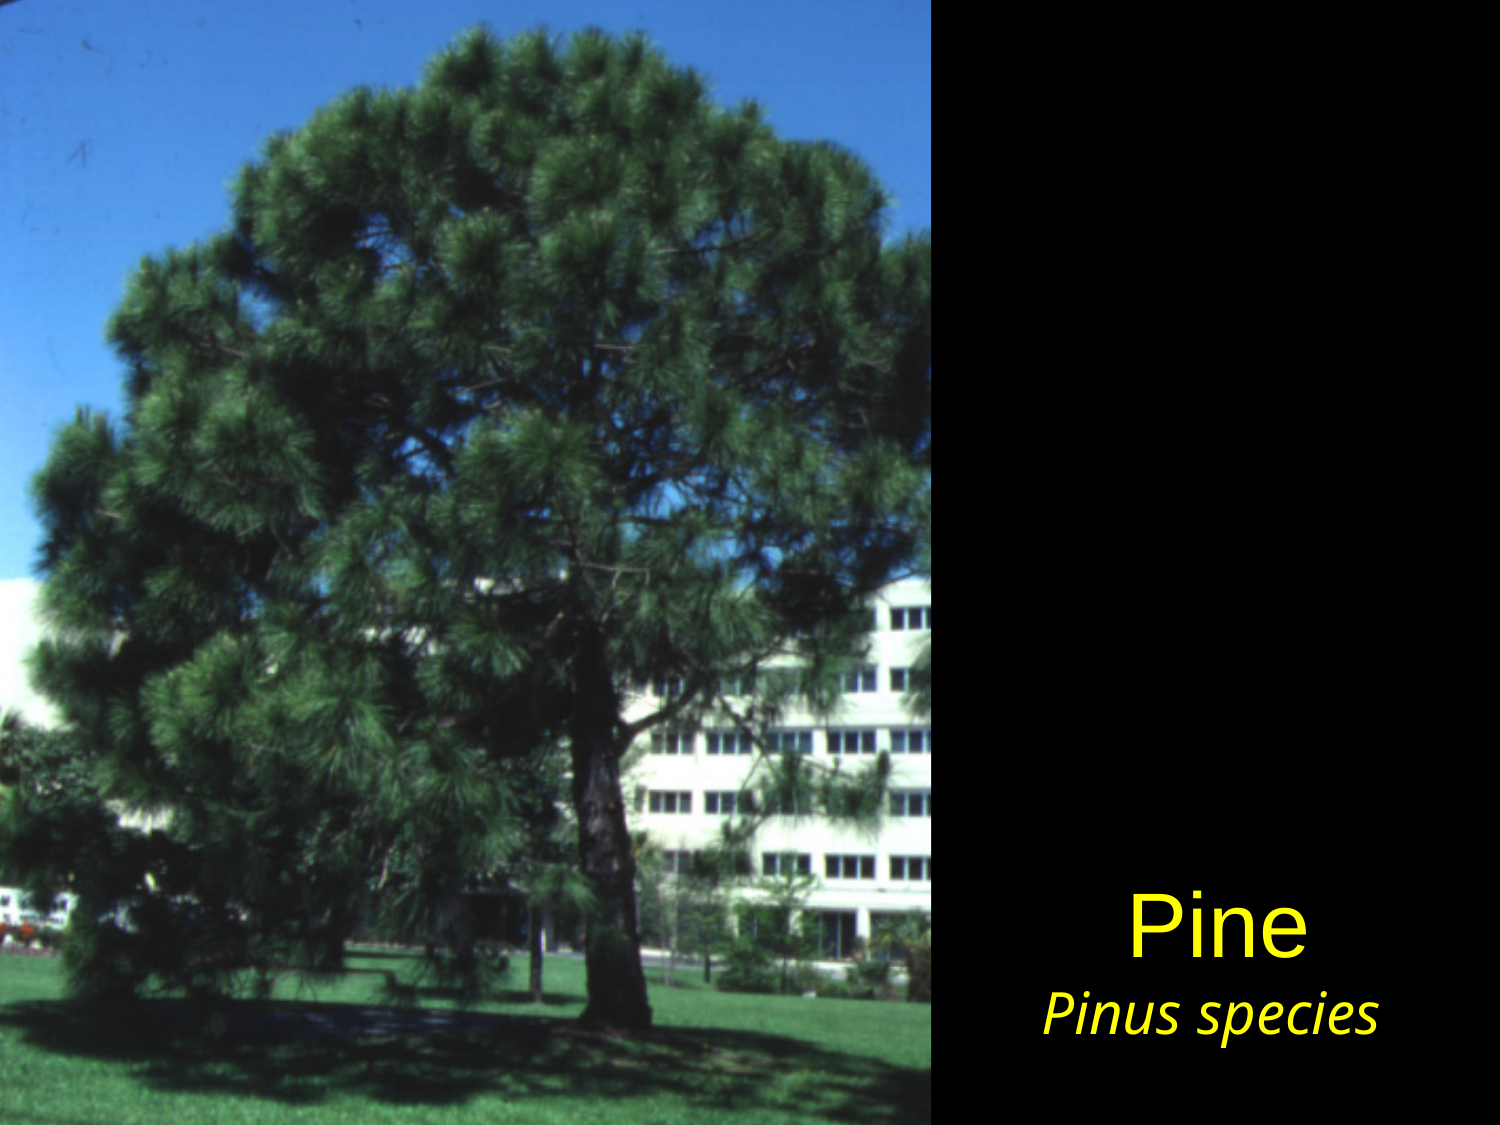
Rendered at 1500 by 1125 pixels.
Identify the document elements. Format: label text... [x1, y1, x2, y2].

picture [0, 0, 932, 1125]
title Pine Pinus species [962, 862, 1475, 1050]
